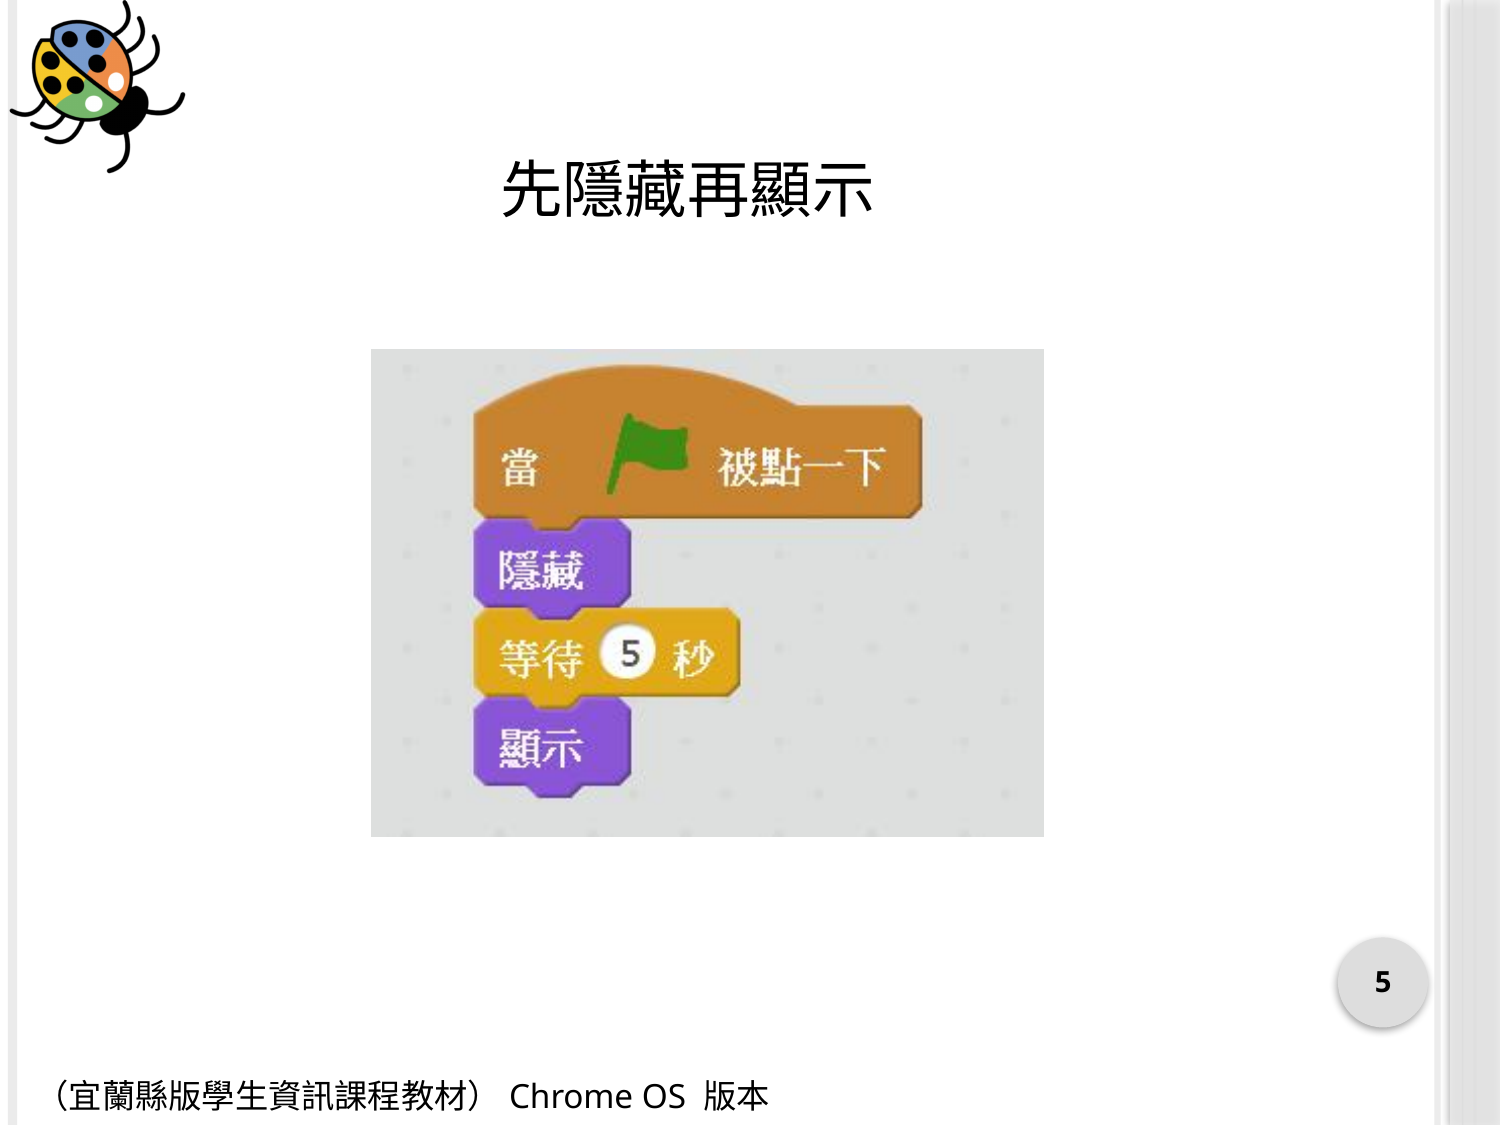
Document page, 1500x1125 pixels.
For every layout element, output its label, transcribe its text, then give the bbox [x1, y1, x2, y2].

slide_number 5 [1333, 940, 1434, 1027]
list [370, 349, 1045, 837]
picture [0, 0, 169, 176]
title 先隱藏再顯示 [75, 45, 1300, 233]
